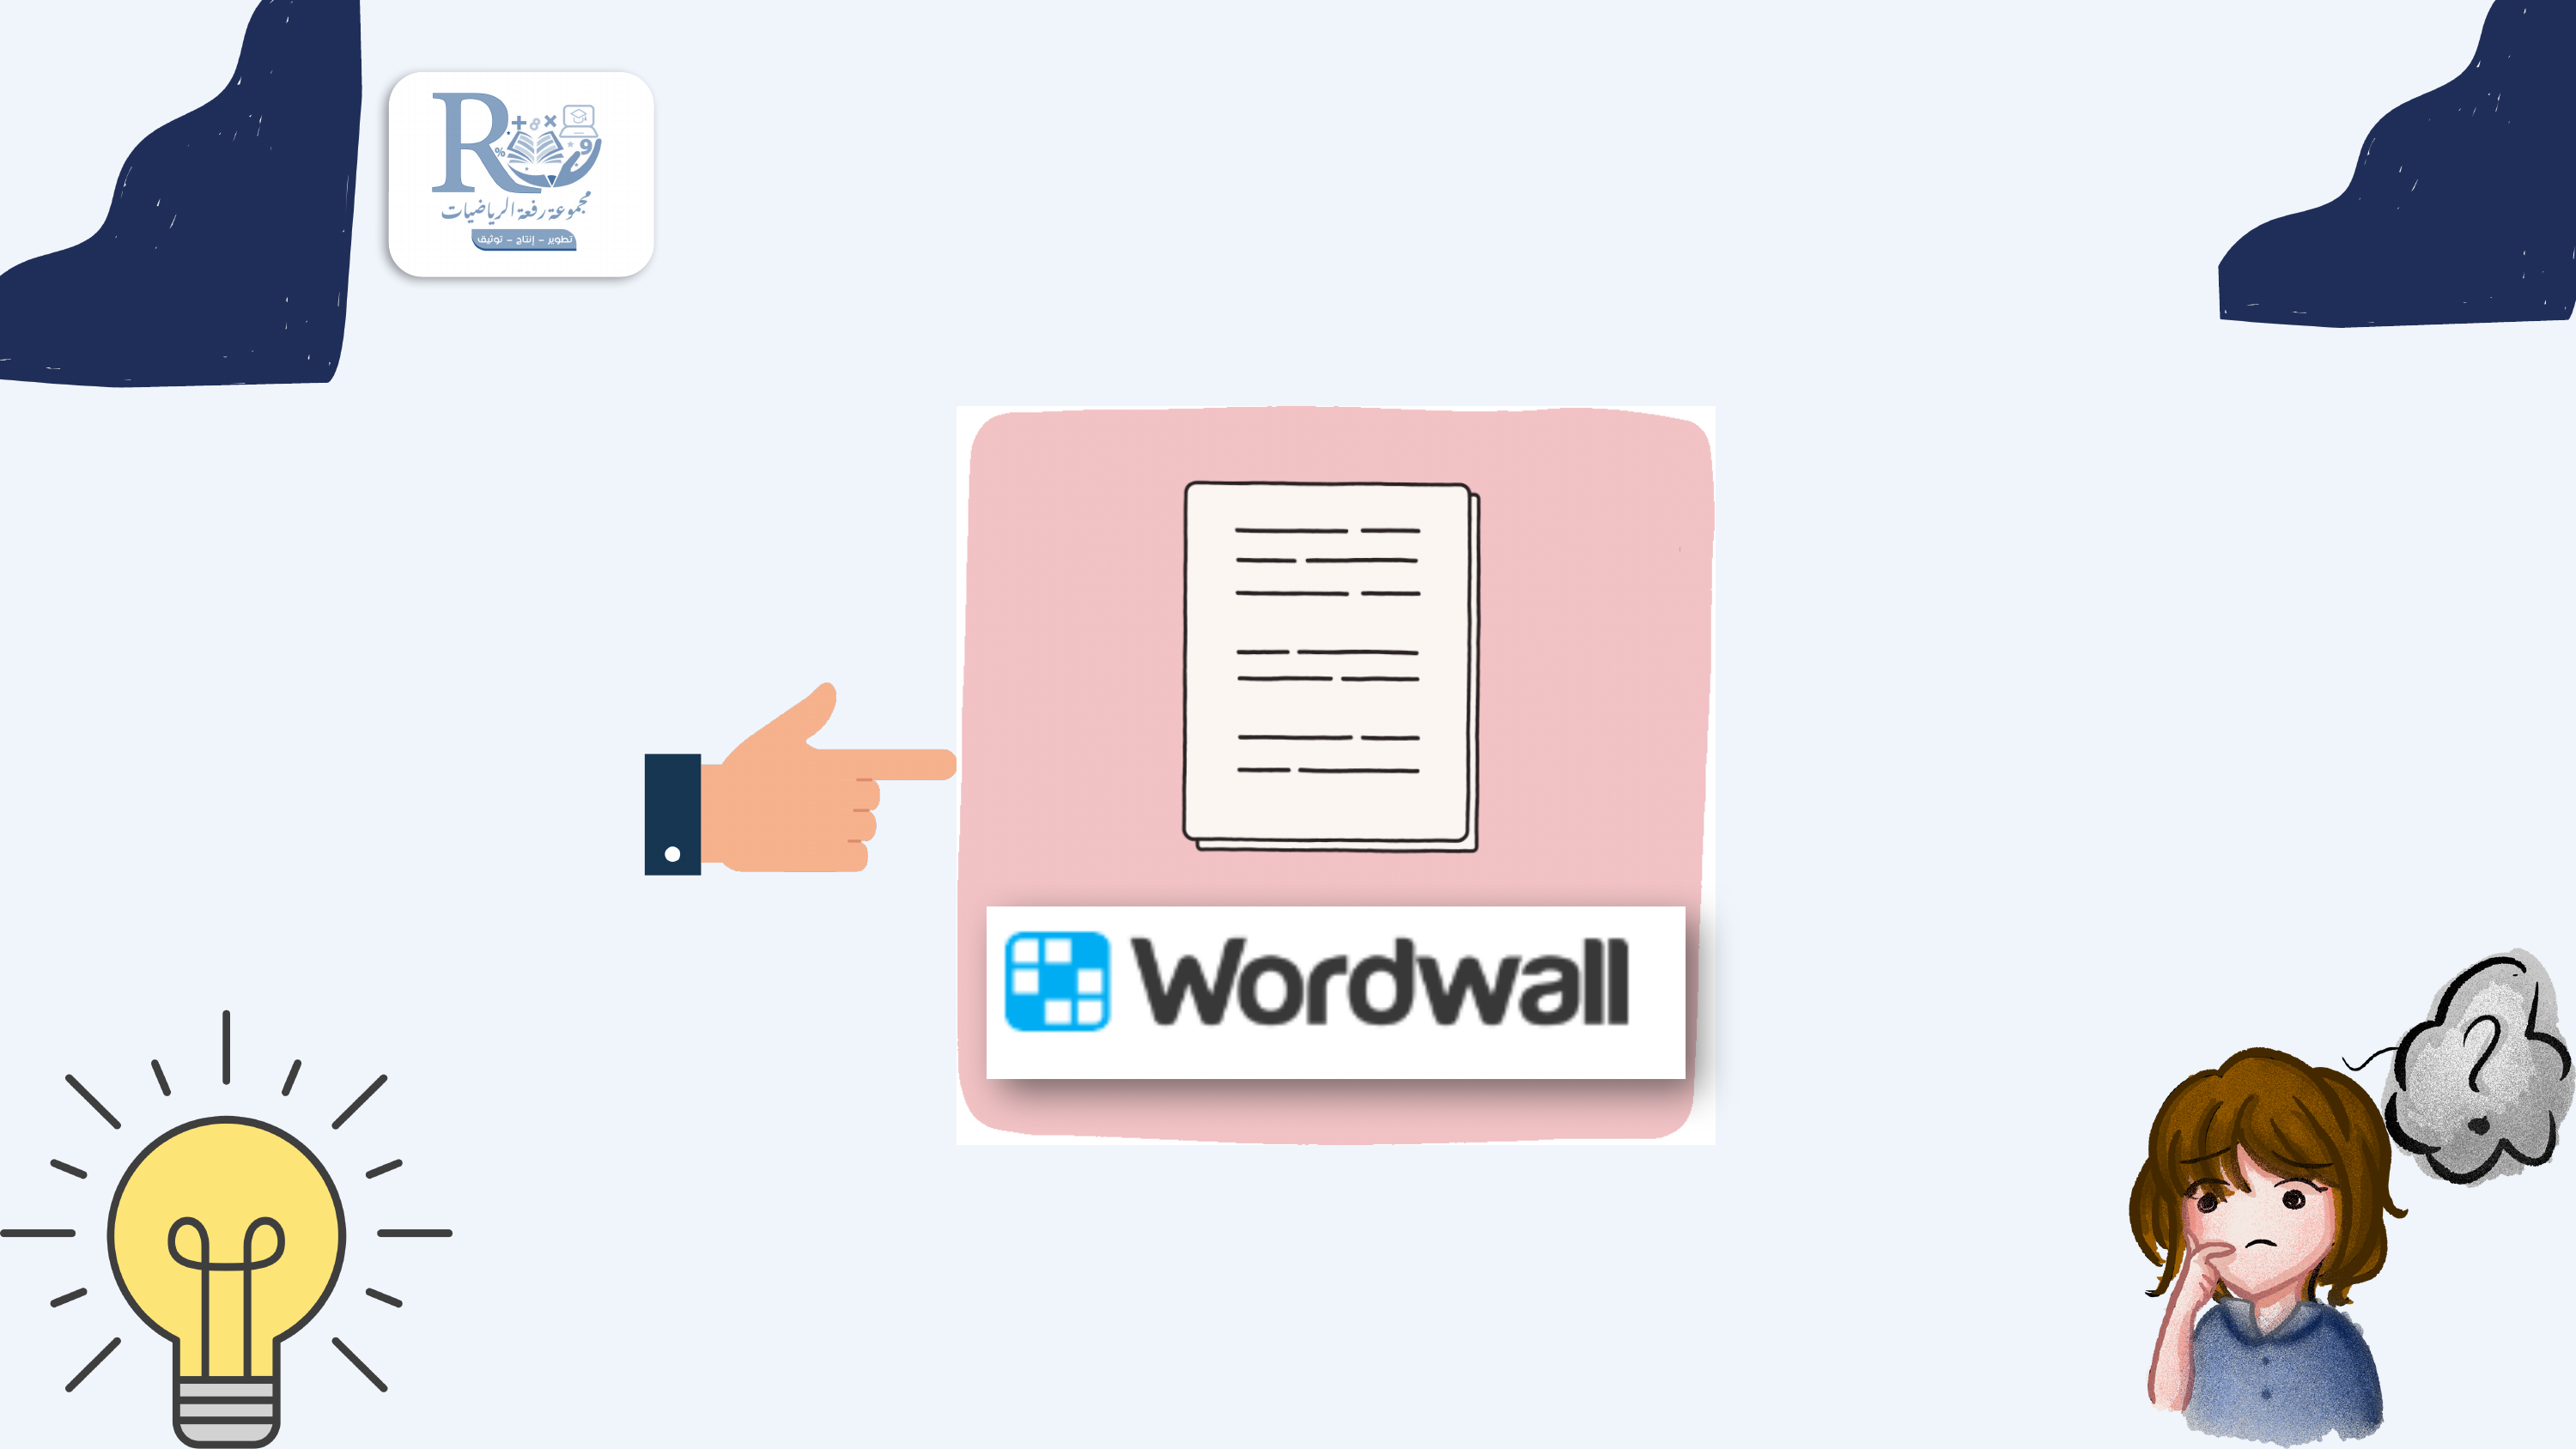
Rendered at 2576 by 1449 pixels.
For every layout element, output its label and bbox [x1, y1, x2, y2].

picture [957, 405, 1716, 1145]
picture [388, 71, 654, 277]
text_box [2208, 0, 2576, 332]
text_box [644, 675, 952, 876]
text_box [0, 1009, 453, 1449]
text_box [0, 0, 369, 391]
text_box [2129, 948, 2576, 1449]
